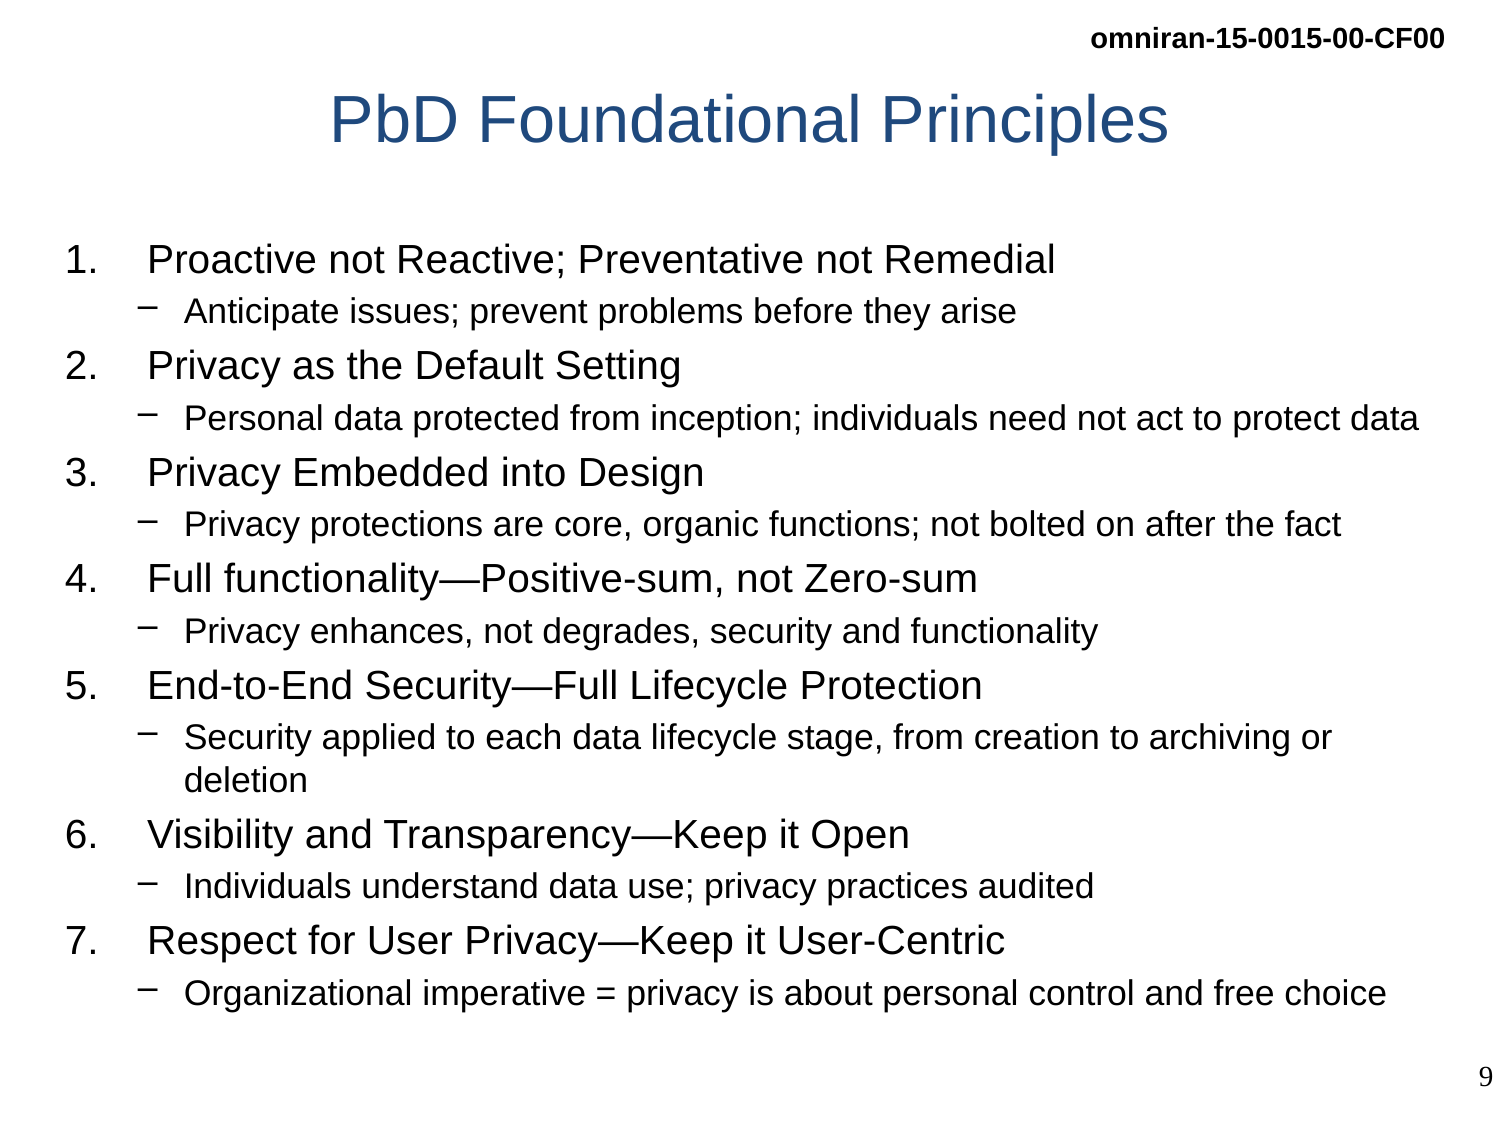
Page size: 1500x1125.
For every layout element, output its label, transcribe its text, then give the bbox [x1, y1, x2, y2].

list Proactive not Reactive; Preventative not Remedial Anticipate issues; prevent problems before they arise Privacy as the Default Setting Personal data protected from inception; individuals need not act to protect data Privacy Embedded into Design Privacy protections are core, organic functions; not bolted on after the fact Full functionality—Positive-sum, not Zero-sum Privacy enhances, not degrades, security and functionality End-to-End Security—Full Lifecycle Protection Security applied to each data lifecycle stage, from creation to archiving or deletion Visibility and Transparency—Keep it Open Individuals understand data use; privacy practices audited Respect for User Privacy—Keep it User-Centric Organizational imperative = privacy is about personal control and free choice [50, 224, 1438, 1050]
title PbD Foundational Principles [75, 45, 1425, 188]
